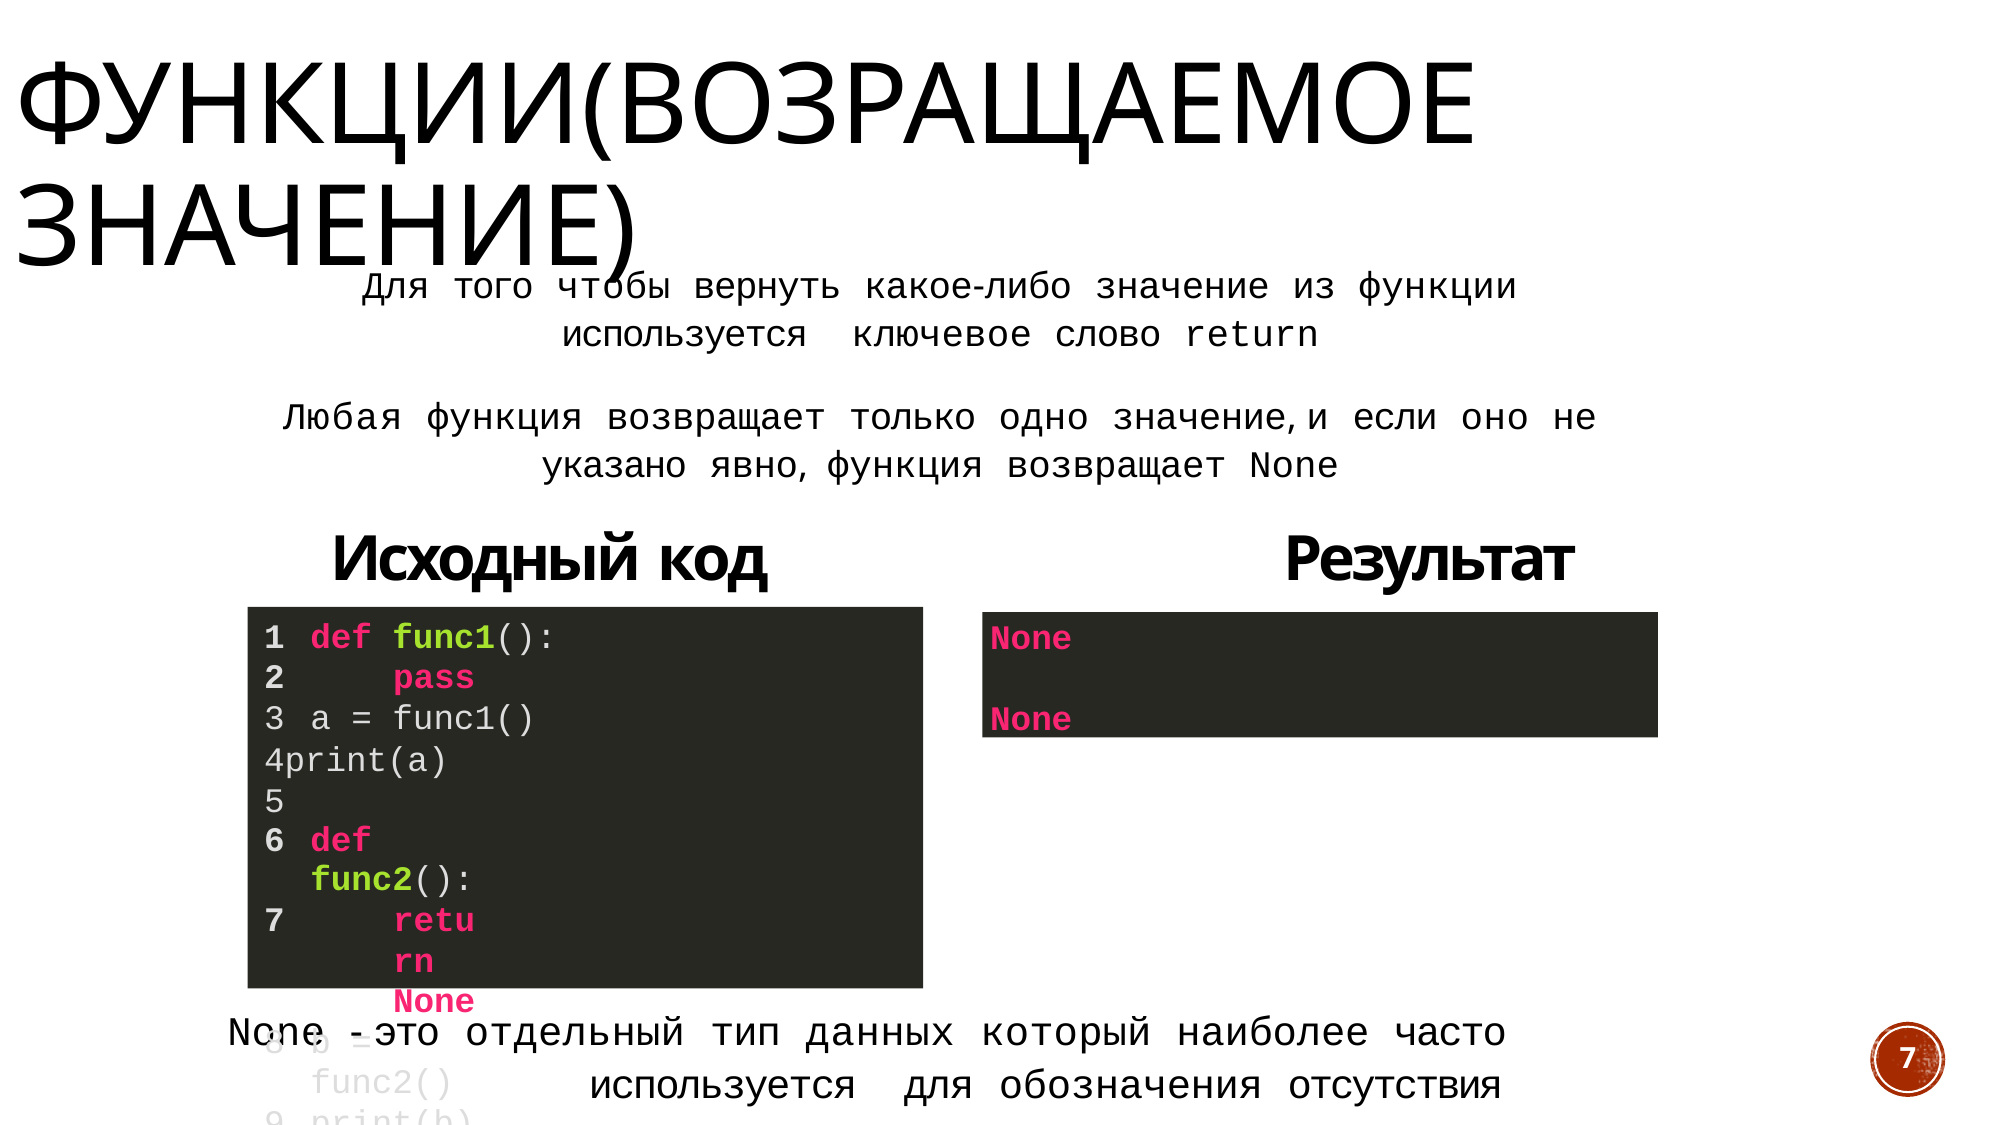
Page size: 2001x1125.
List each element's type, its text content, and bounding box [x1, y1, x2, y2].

text_box None - это отдельный тип данных который наиболее часто используется для обозначения отсутствия данных [225, 998, 264, 1125]
text_box Для того чтобы вернуть какое-либо значение из функции используется ключевое слово return Любая функция возвращает только одно значение, и если оно не указано явно, функция возвращает None Исходный код Результат [201, 256, 1678, 594]
text_box [247, 606, 924, 989]
text_box def func1(): pass a = func1() print(a) 5 def func2(): return None b = func2() print(b) [264, 612, 623, 1125]
text_box None None [982, 612, 1658, 738]
slide_number 7 [1855, 1028, 1961, 1089]
title Функции(Возращаемое значение) [0, 36, 2000, 300]
text_box None - это отдельный тип данных который наиболее часто используется для обозначения отсутствия данных [623, 998, 1678, 1125]
